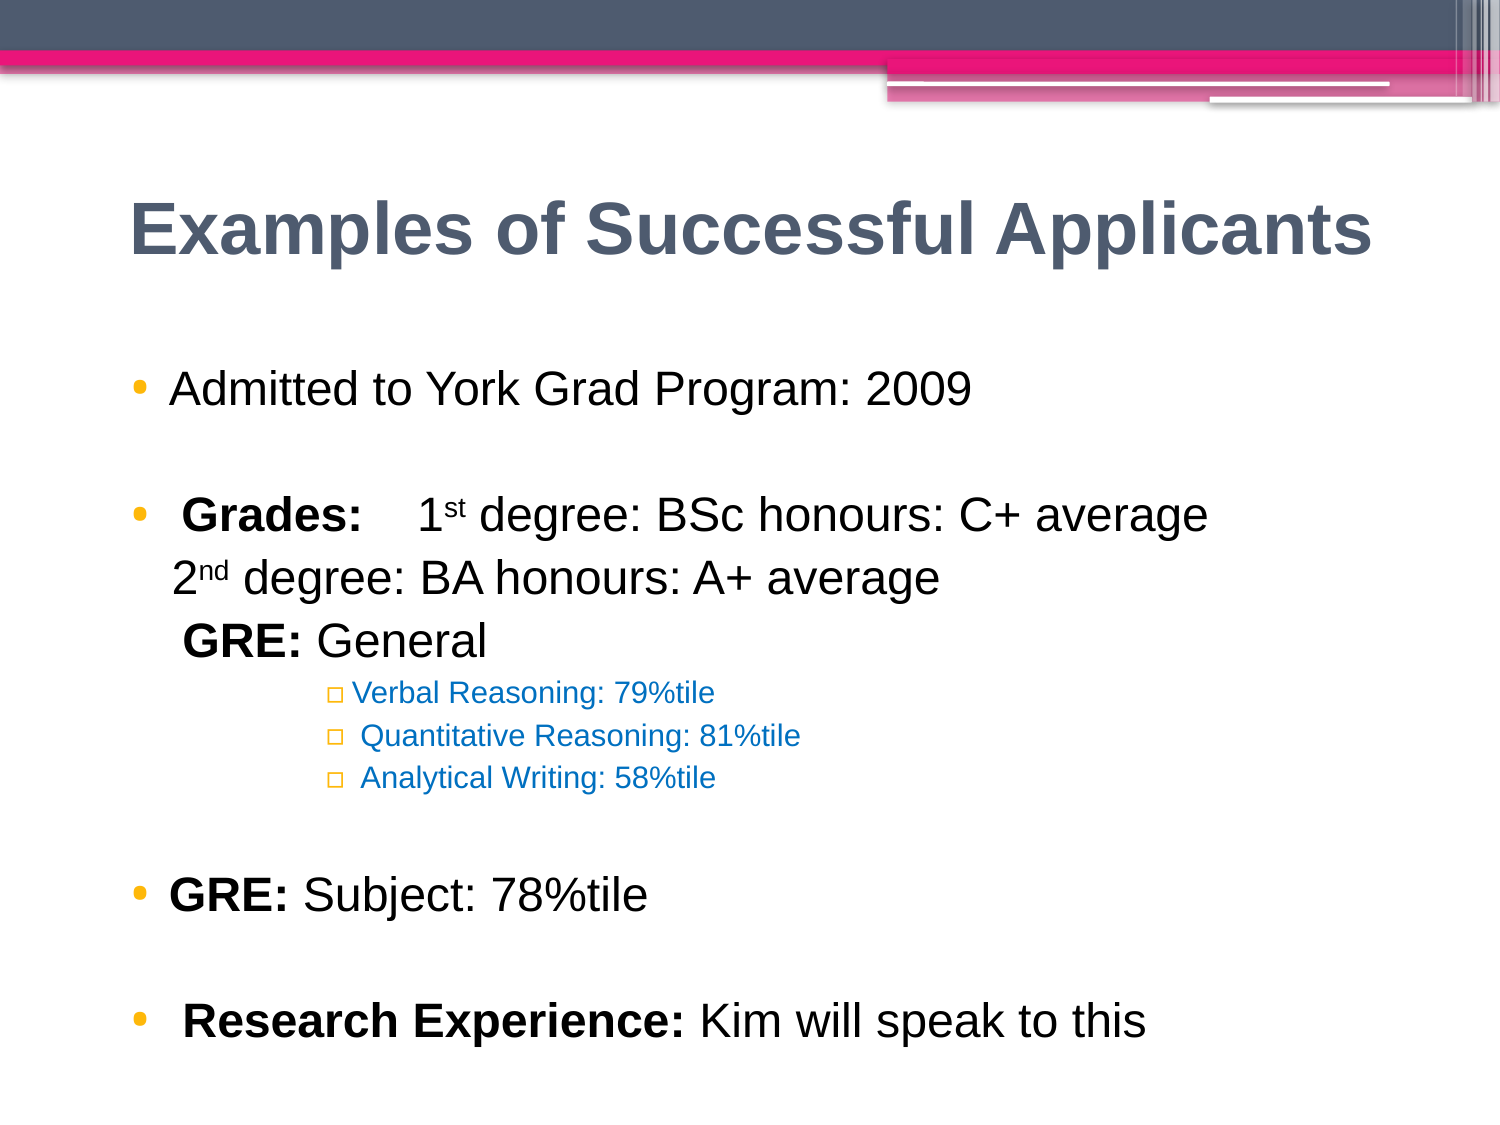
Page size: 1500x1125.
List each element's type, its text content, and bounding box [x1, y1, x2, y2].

text_box [25, 0, 620, 325]
title Examples of Successful Applicants [620, 137, 1427, 313]
list Admitted to York Grad Program: 2009 Grades: 1st degree: BSc honours: C+ average 2nd degree: BA honours: A+ average GRE: General Verbal Reasoning: 79%tile Quantitative Reasoning: 81%tile Analytical Writing: 58%tile GRE: Subject: 78%tile Research Experience: Kim will speak to this [100, 349, 1451, 1060]
